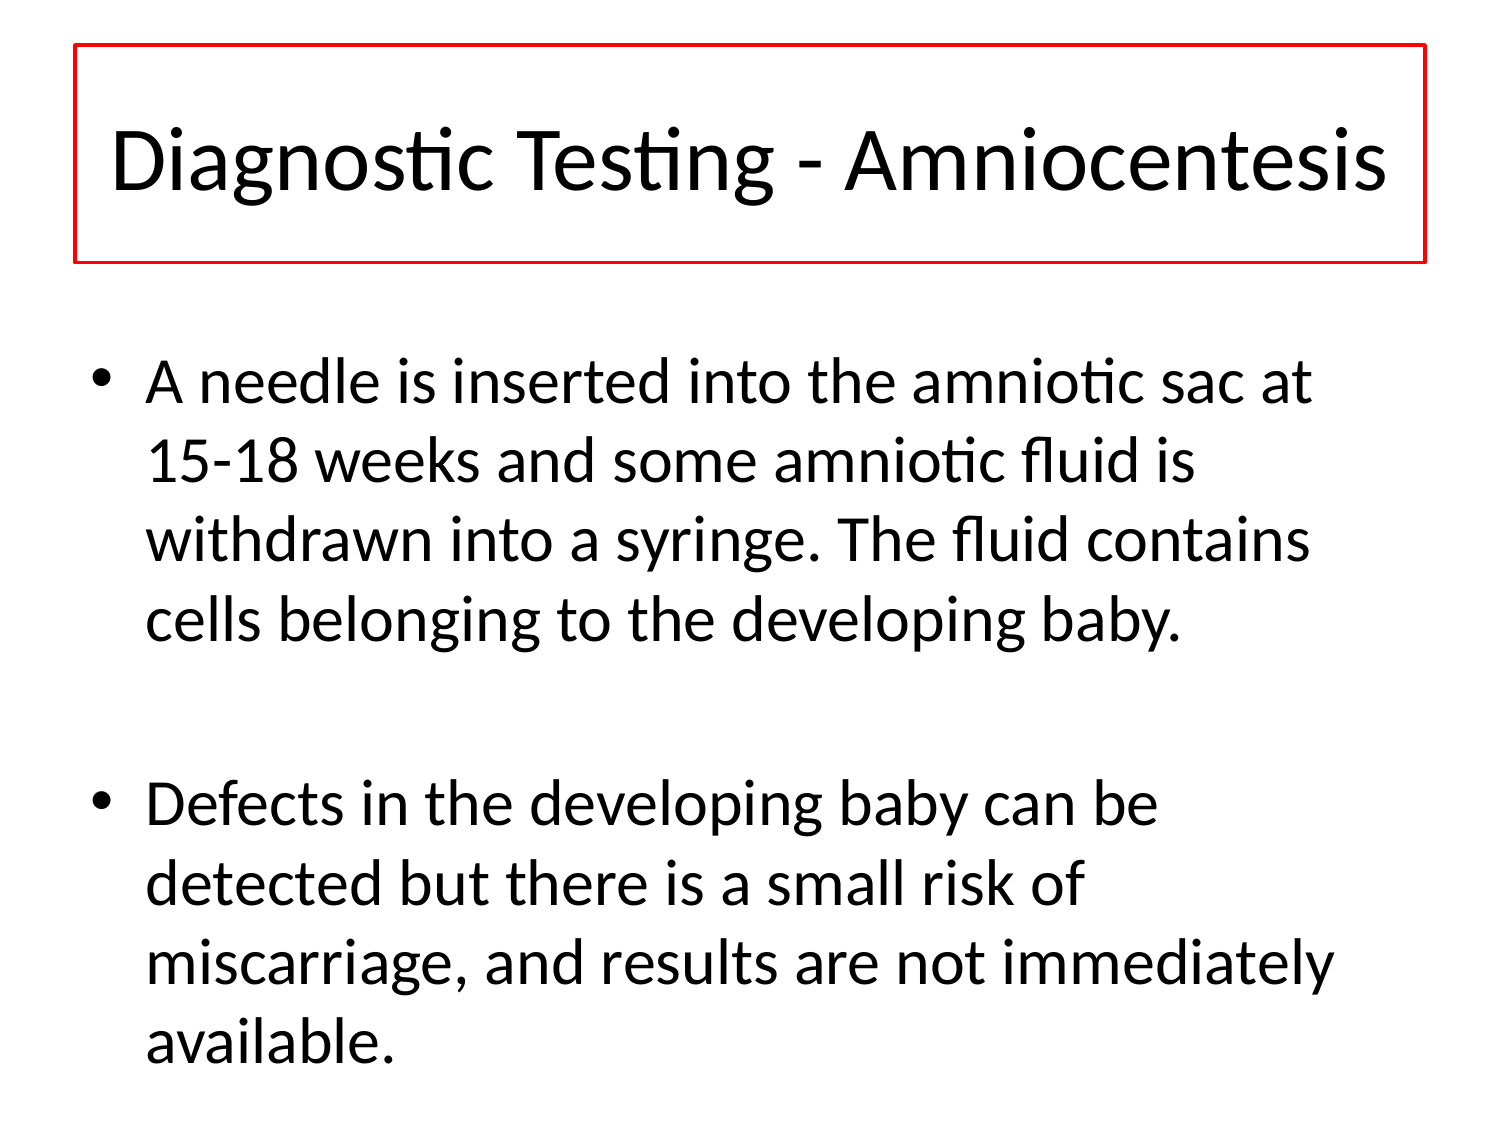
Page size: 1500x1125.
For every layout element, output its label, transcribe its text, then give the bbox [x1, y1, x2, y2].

list A needle is inserted into the amniotic sac at 15-18 weeks and some amniotic fluid is withdrawn into a syringe. The fluid contains cells belonging to the developing baby. Defects in the developing baby can be detected but there is a small risk of miscarriage, and results are not immediately available. [75, 237, 1425, 1088]
title Diagnostic Testing - Amniocentesis [75, 45, 1425, 237]
